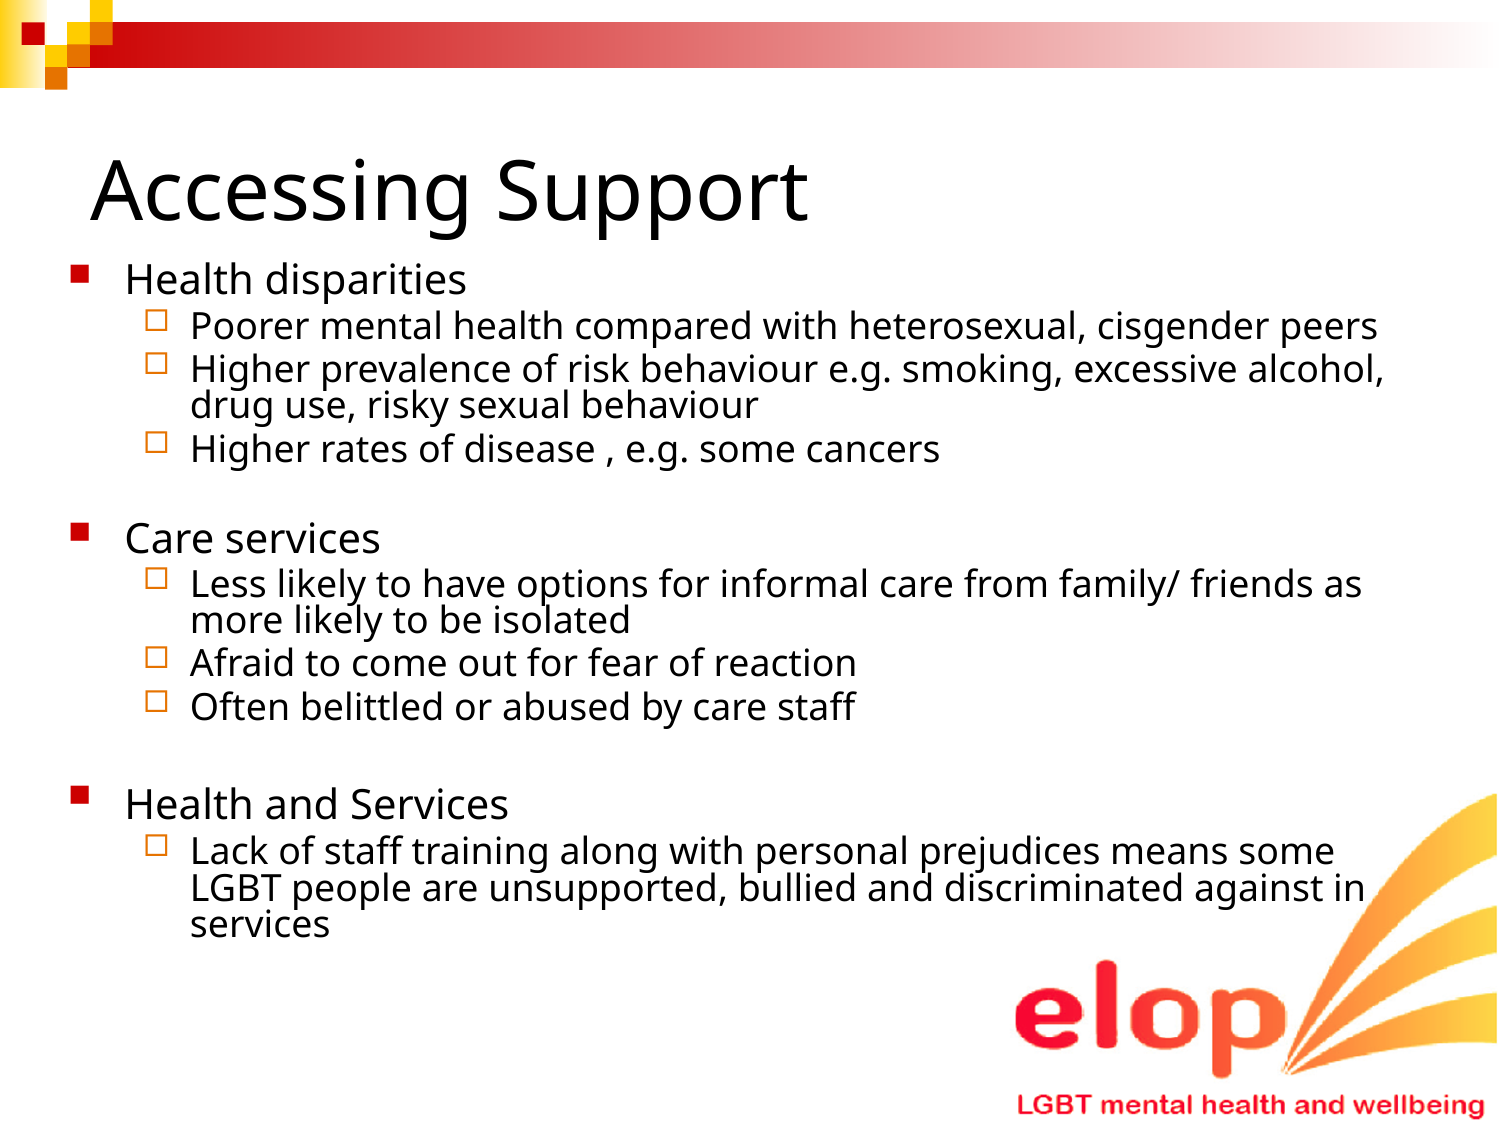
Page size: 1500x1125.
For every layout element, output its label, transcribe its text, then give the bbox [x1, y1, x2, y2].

list Health disparities Poorer mental health compared with heterosexual, cisgender peers Higher prevalence of risk behaviour e.g. smoking, excessive alcohol, drug use, risky sexual behaviour Higher rates of disease , e.g. some cancers Care services Less likely to have options for informal care from family/ friends as more likely to be isolated Afraid to come out for fear of reaction Often belittled or abused by care staff Health and Services Lack of staff training along with personal prejudices means some LGBT people are unsupported, bullied and discriminated against in services [53, 255, 1404, 1024]
picture [1009, 786, 1499, 1125]
title Accessing Support [75, 75, 1459, 300]
